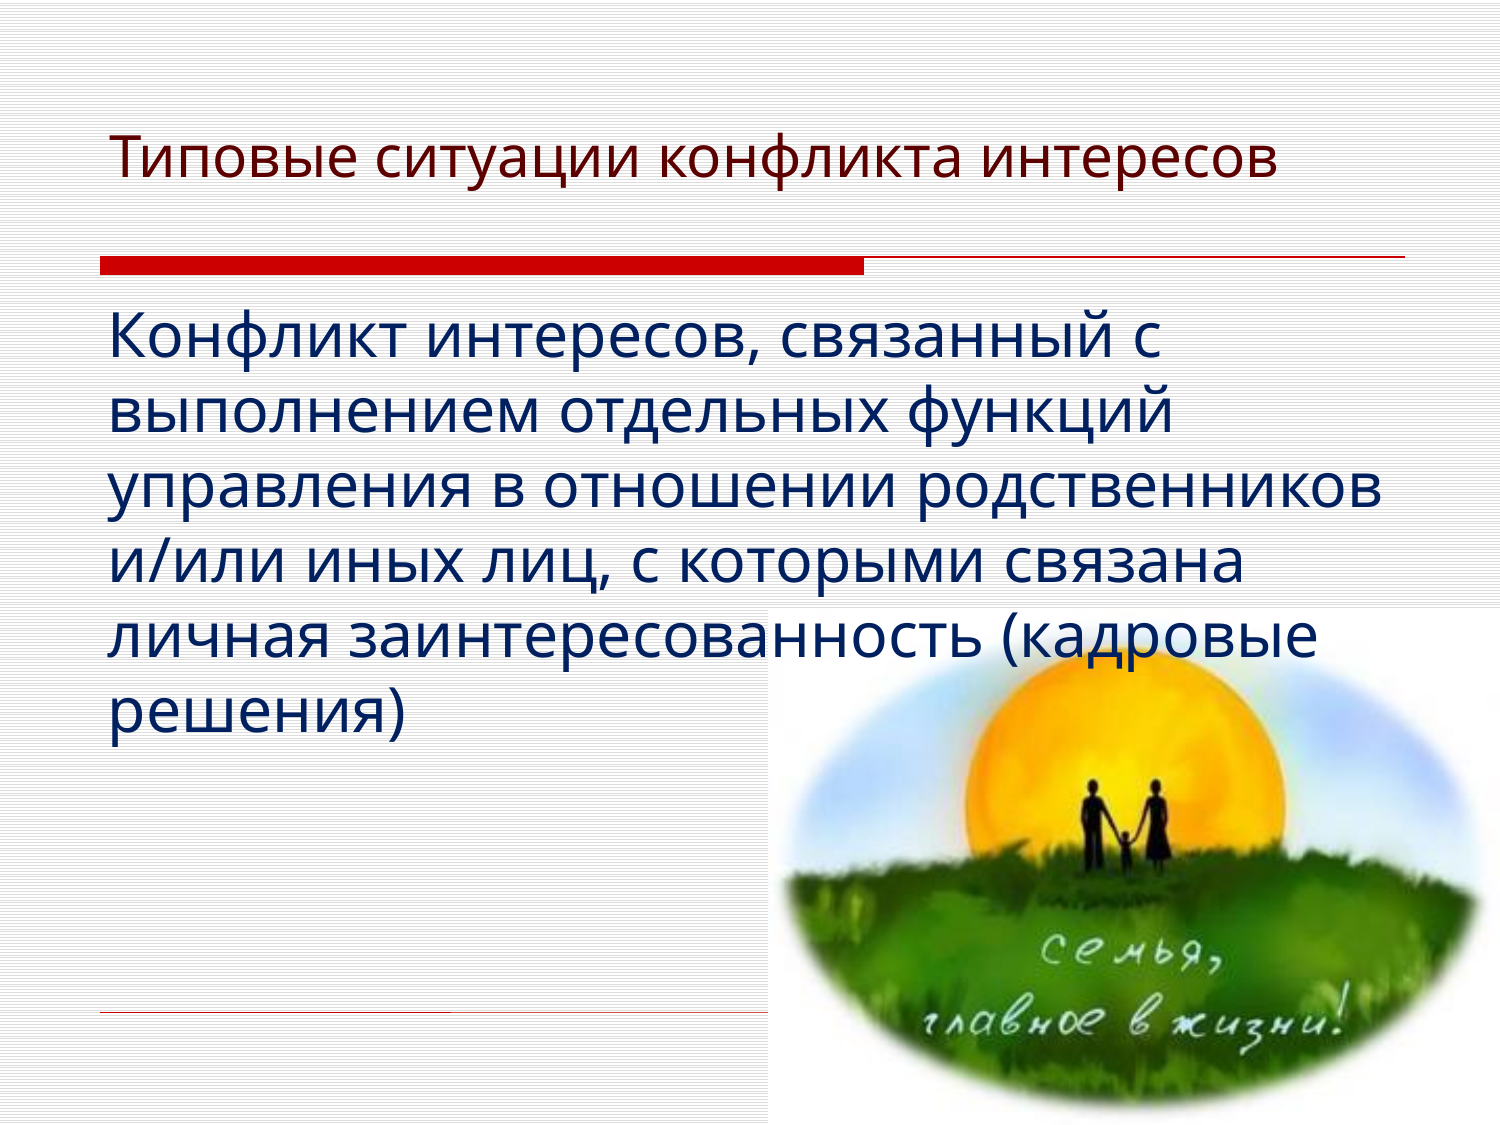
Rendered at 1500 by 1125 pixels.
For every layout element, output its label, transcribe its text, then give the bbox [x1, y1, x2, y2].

picture [767, 610, 1500, 1125]
list Конфликт интересов, связанный с выполнением отдельных функций управления в отношении родственников и/или иных лиц, с которыми связана личная заинтересованность (кадровые решения) [92, 287, 1406, 847]
title Типовые ситуации конфликта интересов [93, 49, 1407, 197]
